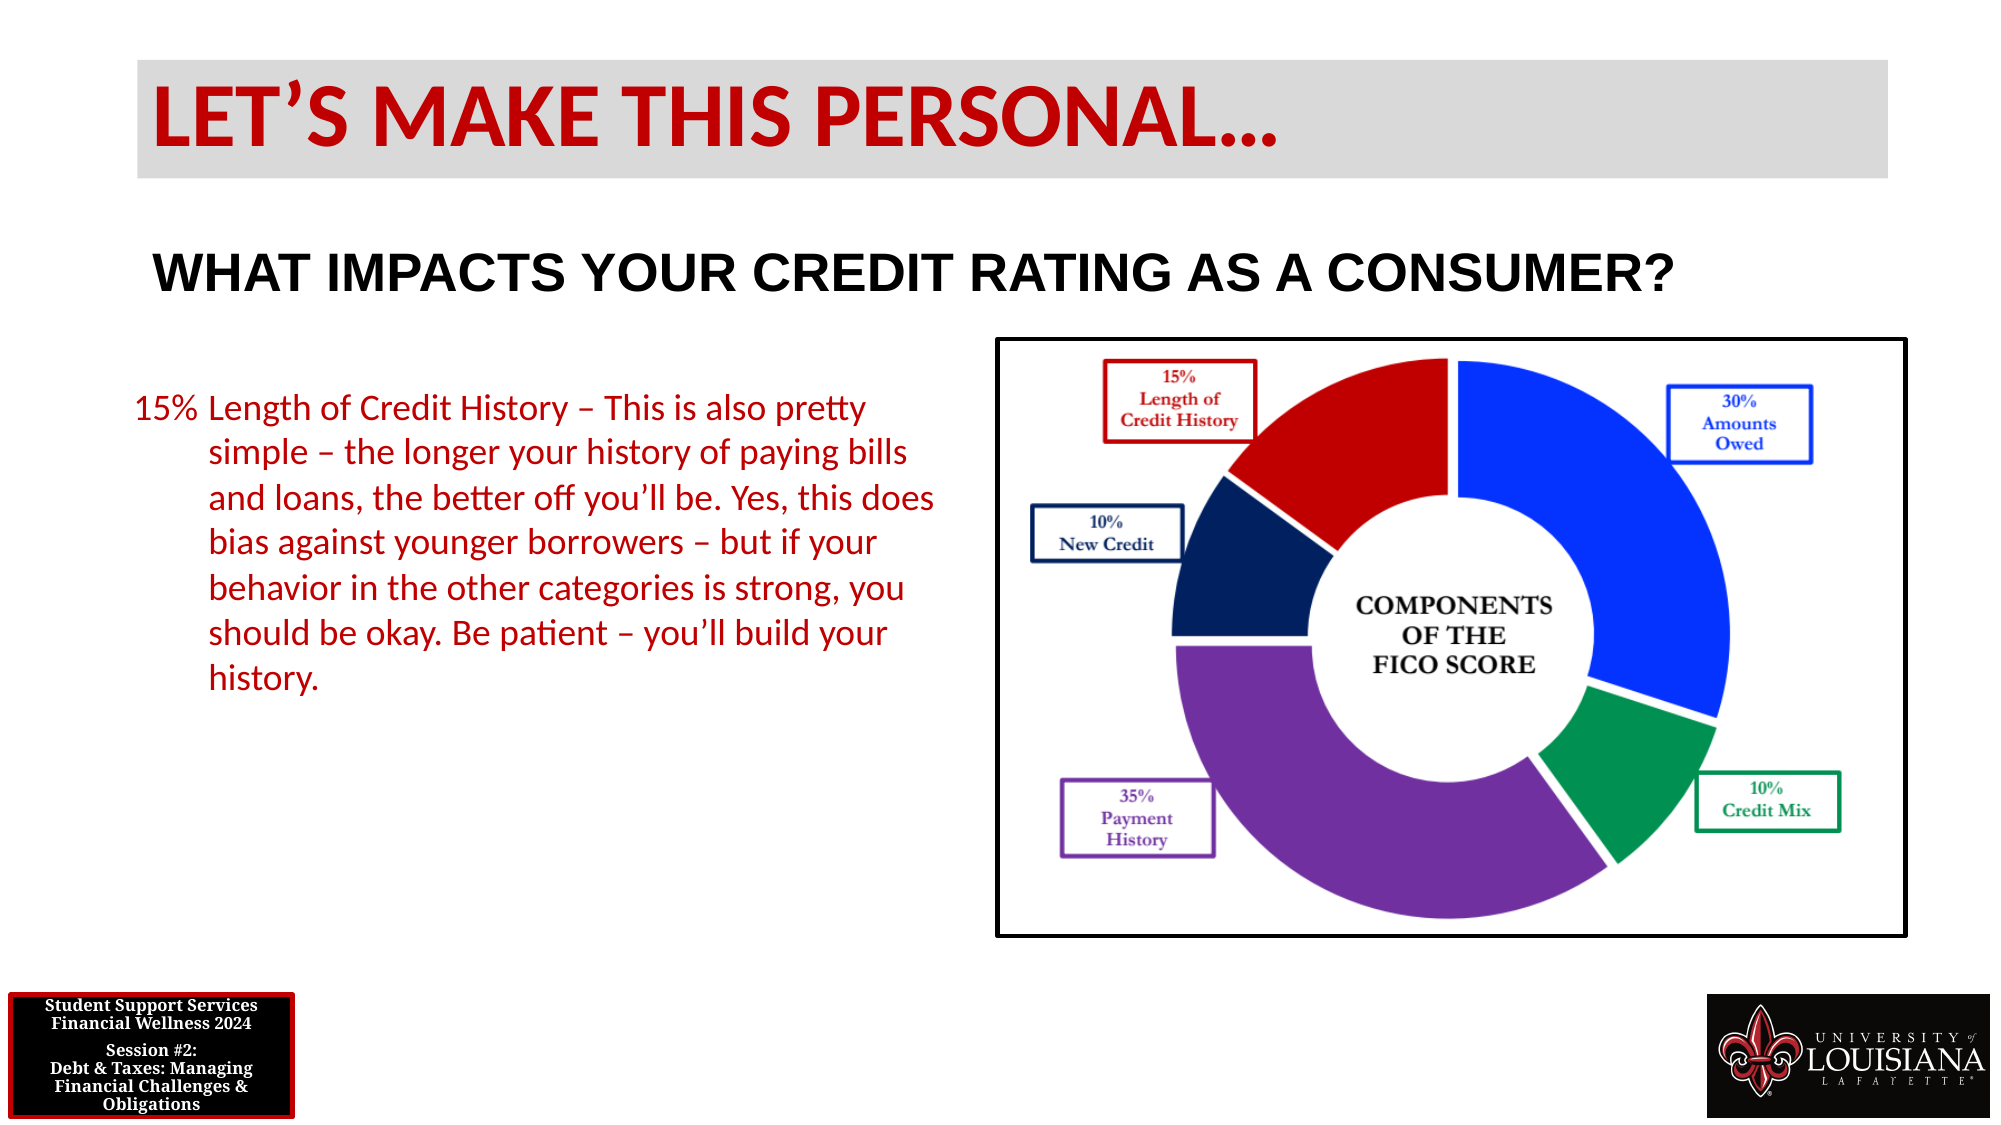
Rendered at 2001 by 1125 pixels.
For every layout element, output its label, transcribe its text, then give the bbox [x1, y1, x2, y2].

picture [999, 341, 1903, 934]
text_box 15% Length of Credit History – This is also pretty simple – the longer your history of paying bills and loans, the better off you’ll be. Yes, this does bias against younger borrowers – but if your behavior in the other categories is strong, you should be okay. Be patient – you’ll build your history. [43, 375, 976, 705]
list WHAT IMPACTS YOUR CREDIT RATING AS A CONSUMER? [137, 237, 1888, 1063]
picture [1707, 994, 1990, 1118]
text_box LET’S MAKE THIS PERSONAL… [137, 59, 1888, 179]
